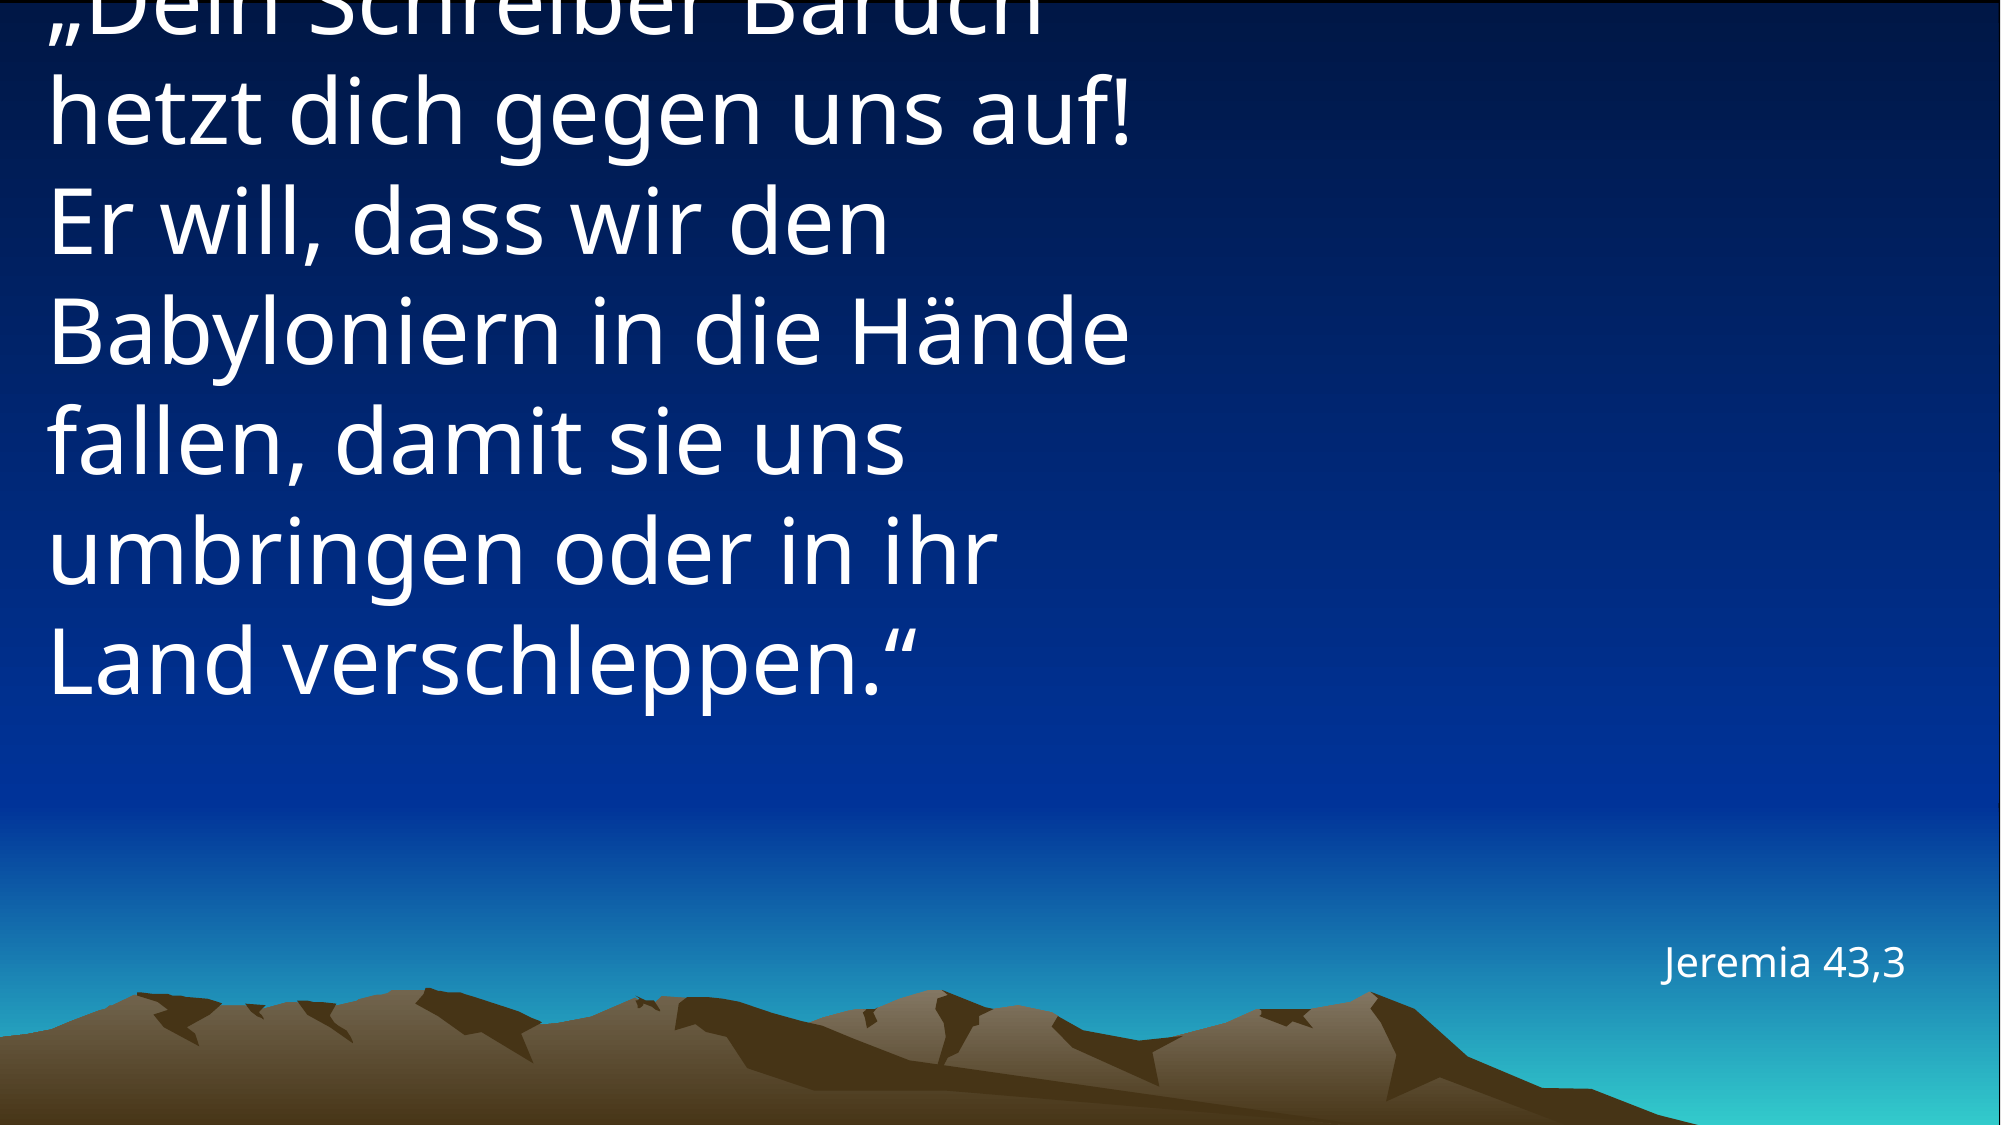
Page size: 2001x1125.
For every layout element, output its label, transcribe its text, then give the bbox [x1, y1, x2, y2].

subtitle Jeremia 43,3 [1236, 928, 1922, 1125]
picture [1201, 0, 2001, 1125]
title „Dein Schreiber Baruch hetzt dich gegen uns auf! Er will, dass wir den Babyloniern in die Hände fallen, damit sie uns umbringen oder in ihr Land verschleppen.“ [31, 0, 1201, 721]
